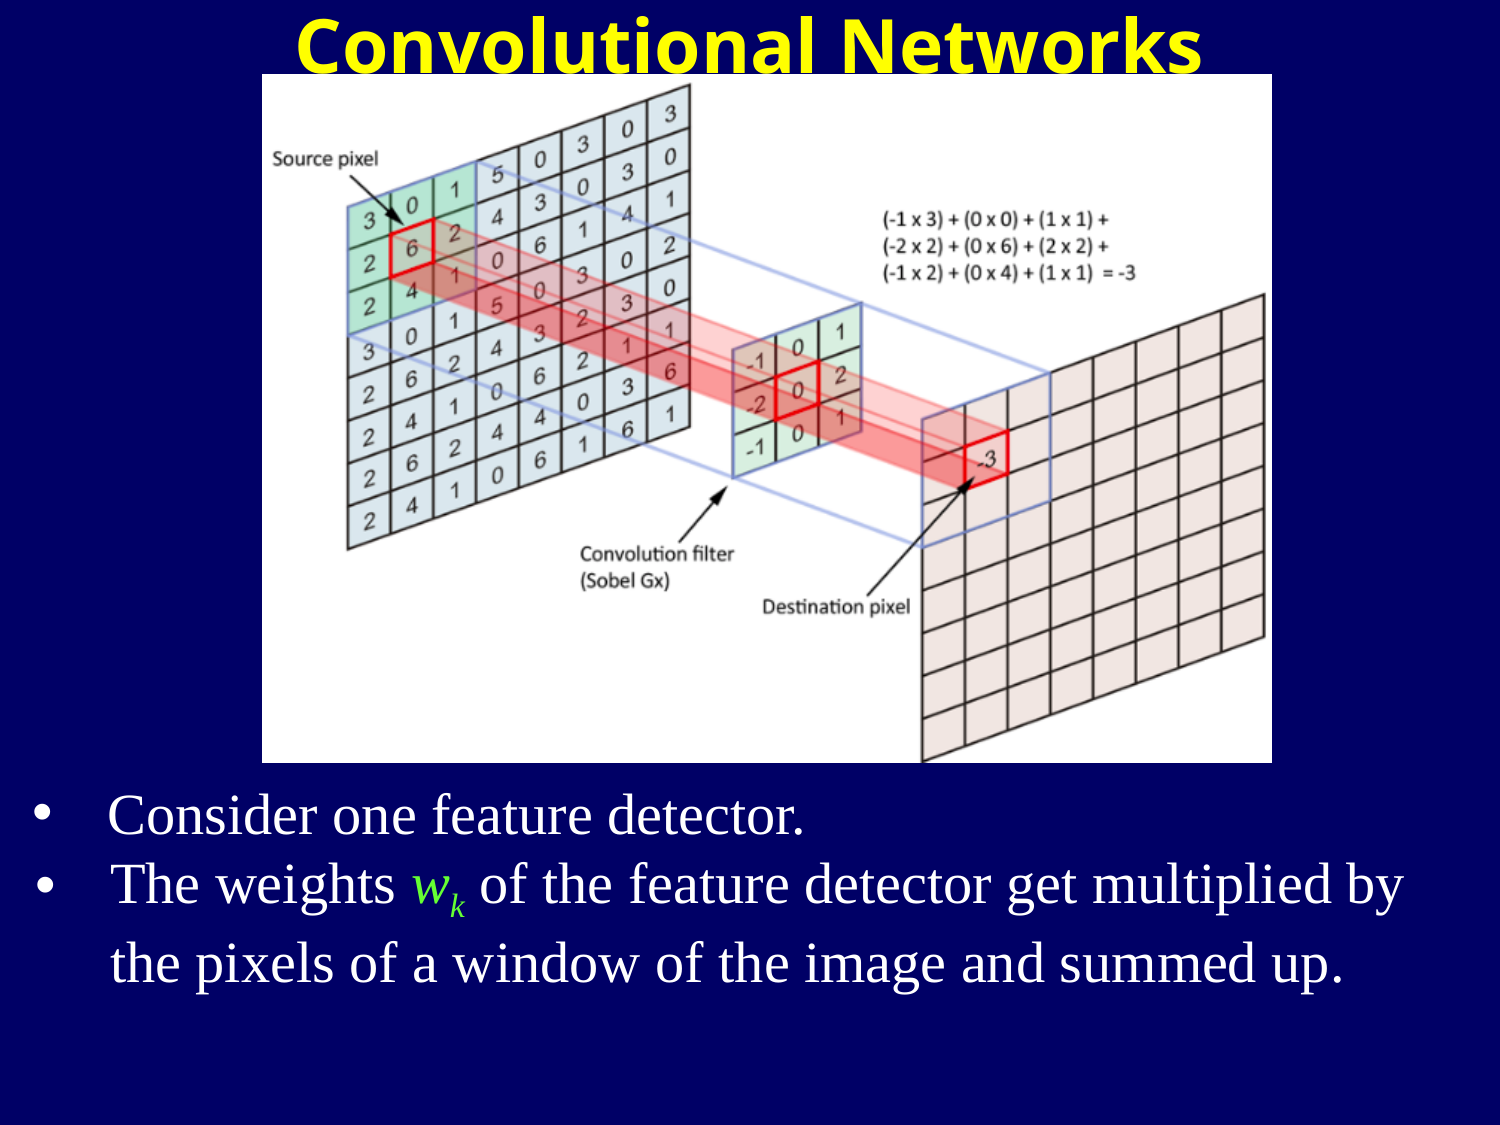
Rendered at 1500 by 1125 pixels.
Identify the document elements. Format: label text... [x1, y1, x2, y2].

text_box Convolutional Networks [112, 0, 1388, 138]
text_box The weights wk of the feature detector get multiplied by the pixels of a window of the image and summed up. [0, 837, 1463, 1002]
picture [262, 74, 1272, 763]
text_box Consider one feature detector. [0, 768, 938, 837]
